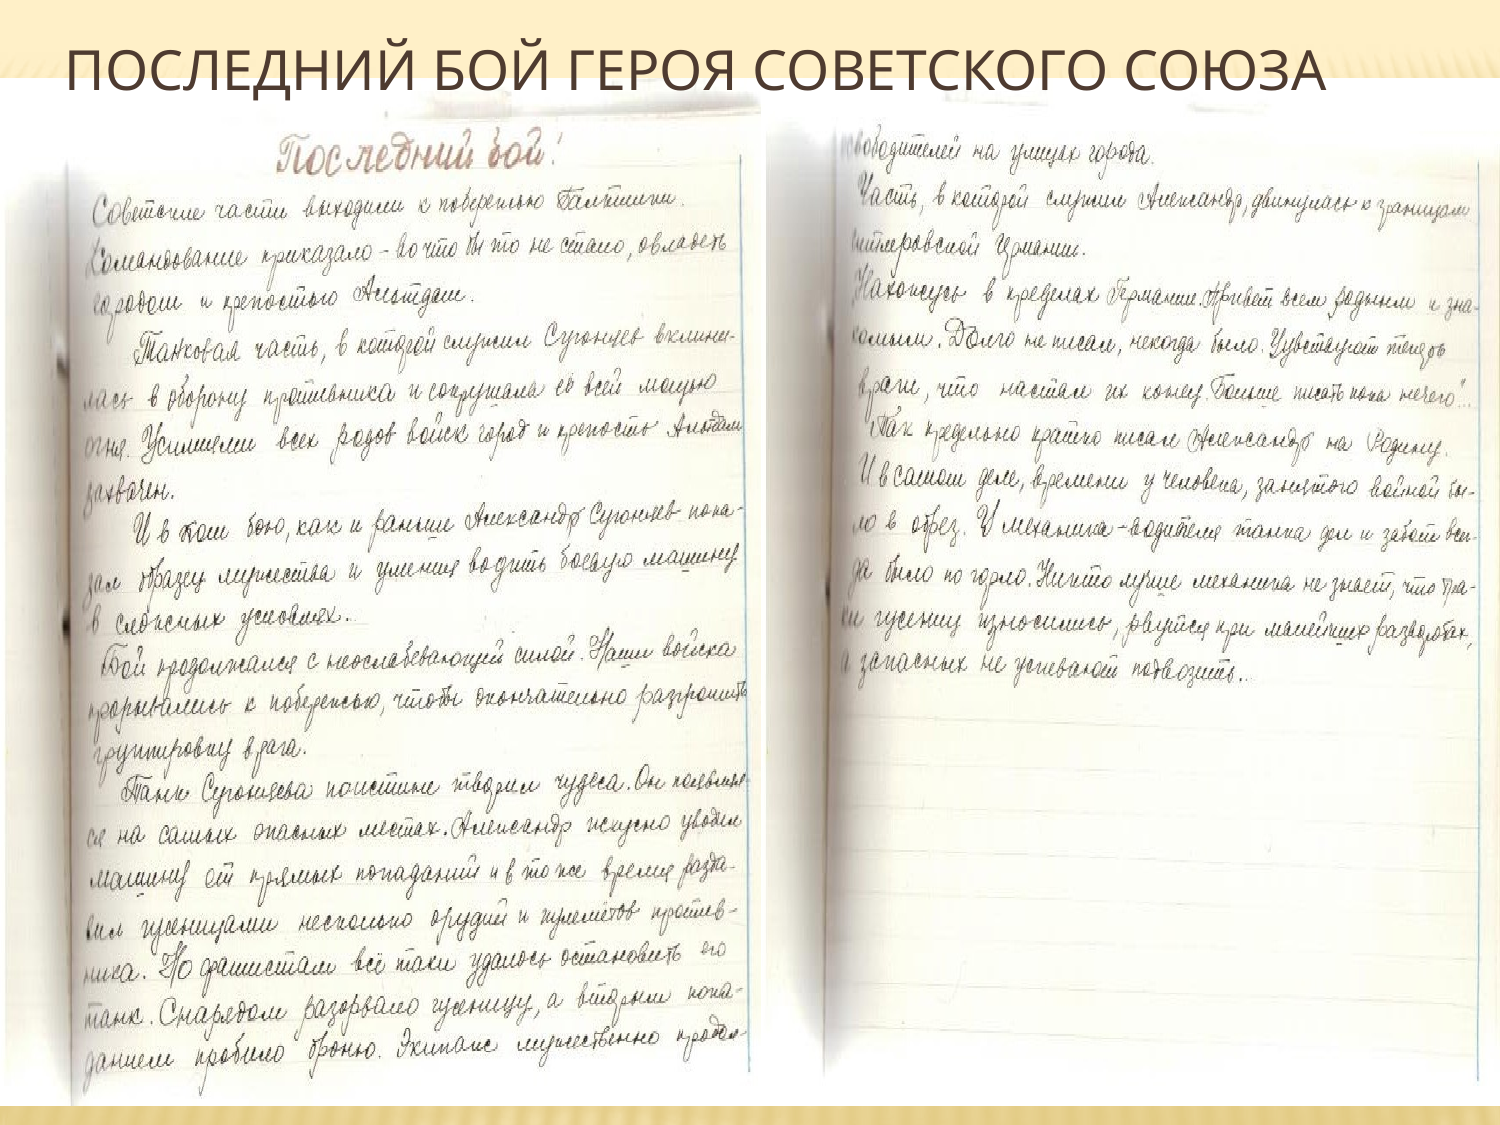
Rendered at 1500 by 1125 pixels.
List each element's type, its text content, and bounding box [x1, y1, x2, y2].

picture [0, 77, 1500, 1107]
title ПОСЛЕДНИЙ БОЙ ГЕРОЯ СОВЕТСКОГО СОЮЗА [50, 0, 1475, 76]
